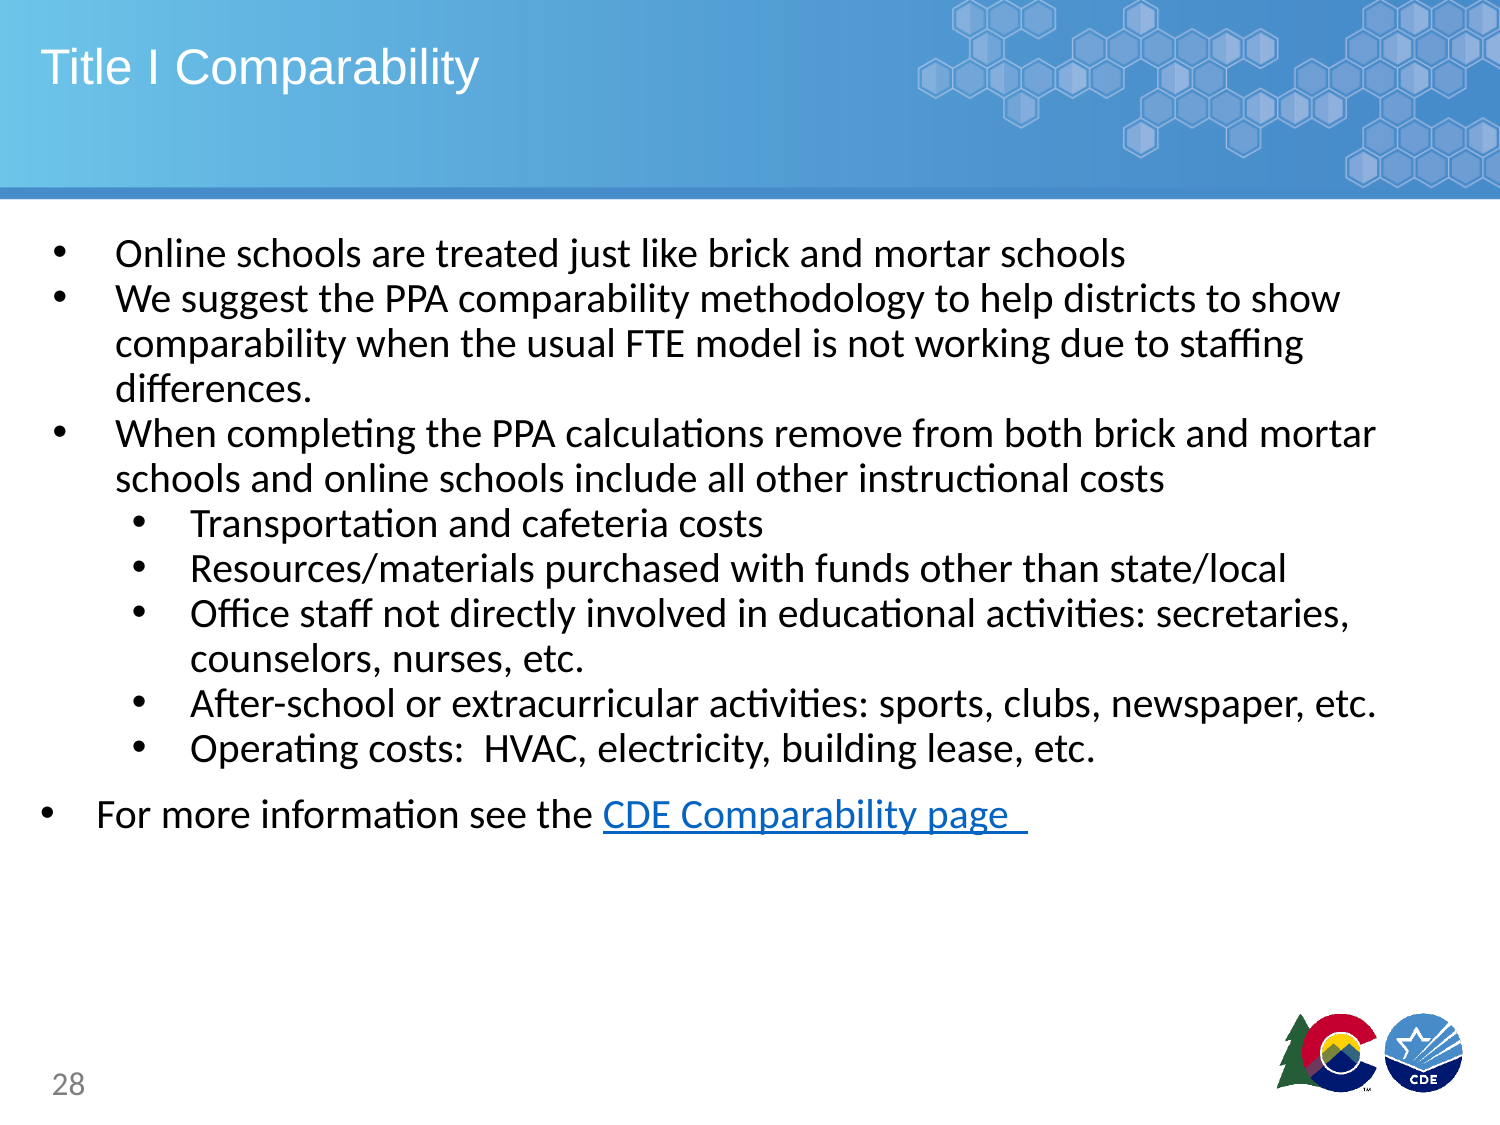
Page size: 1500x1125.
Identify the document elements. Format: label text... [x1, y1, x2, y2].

title Title I Comparability [40, 41, 1151, 166]
picture [0, 0, 1500, 200]
list Online schools are treated just like brick and mortar schools We suggest the PPA comparability methodology to help districts to show comparability when the usual FTE model is not working due to staffing differences. When completing the PPA calculations remove from both brick and mortar schools and online schools include all other instructional costs Transportation and cafeteria costs Resources/materials purchased with funds other than state/local Office staff not directly involved in educational activities: secretaries, counselors, nurses, etc. After-school or extracurricular activities: sports, clubs, newspaper, etc. Operating costs: HVAC, electricity, building lease, etc. For more information see the CDE Comparability page [40, 231, 1467, 1102]
slide_number 28 [36, 1054, 375, 1115]
